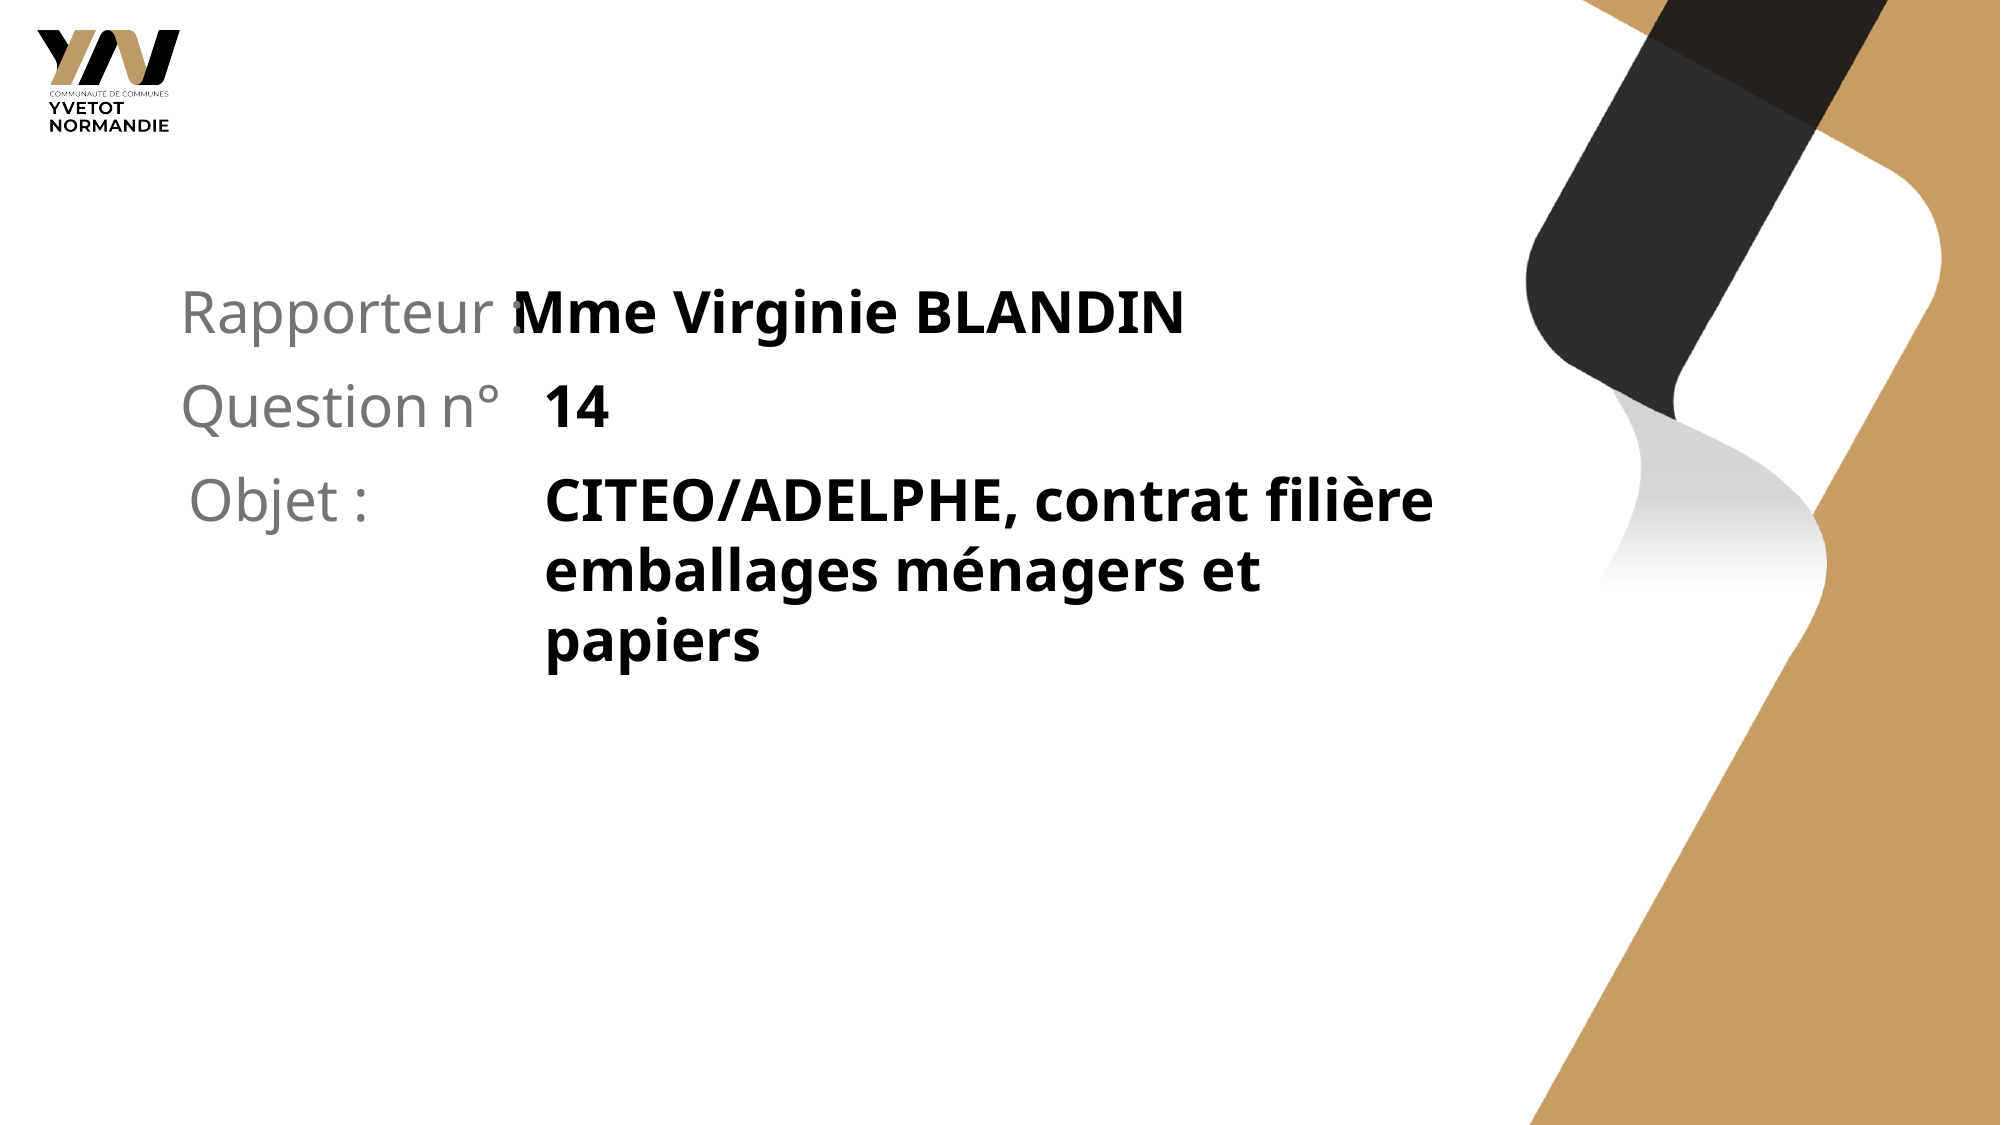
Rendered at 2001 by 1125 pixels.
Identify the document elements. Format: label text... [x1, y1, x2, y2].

picture [1197, 1, 2000, 1124]
text_box Mme Virginie BLANDIN [540, 268, 1203, 353]
text_box Rapporteur : [166, 268, 540, 353]
text_box Objet : [173, 455, 384, 541]
text_box Question n° [165, 362, 528, 447]
picture [36, 29, 180, 132]
text_box 14 [528, 362, 625, 447]
text_box CITEO/ADELPHE, contrat filière emballages ménagers et papiers [530, 455, 1197, 681]
